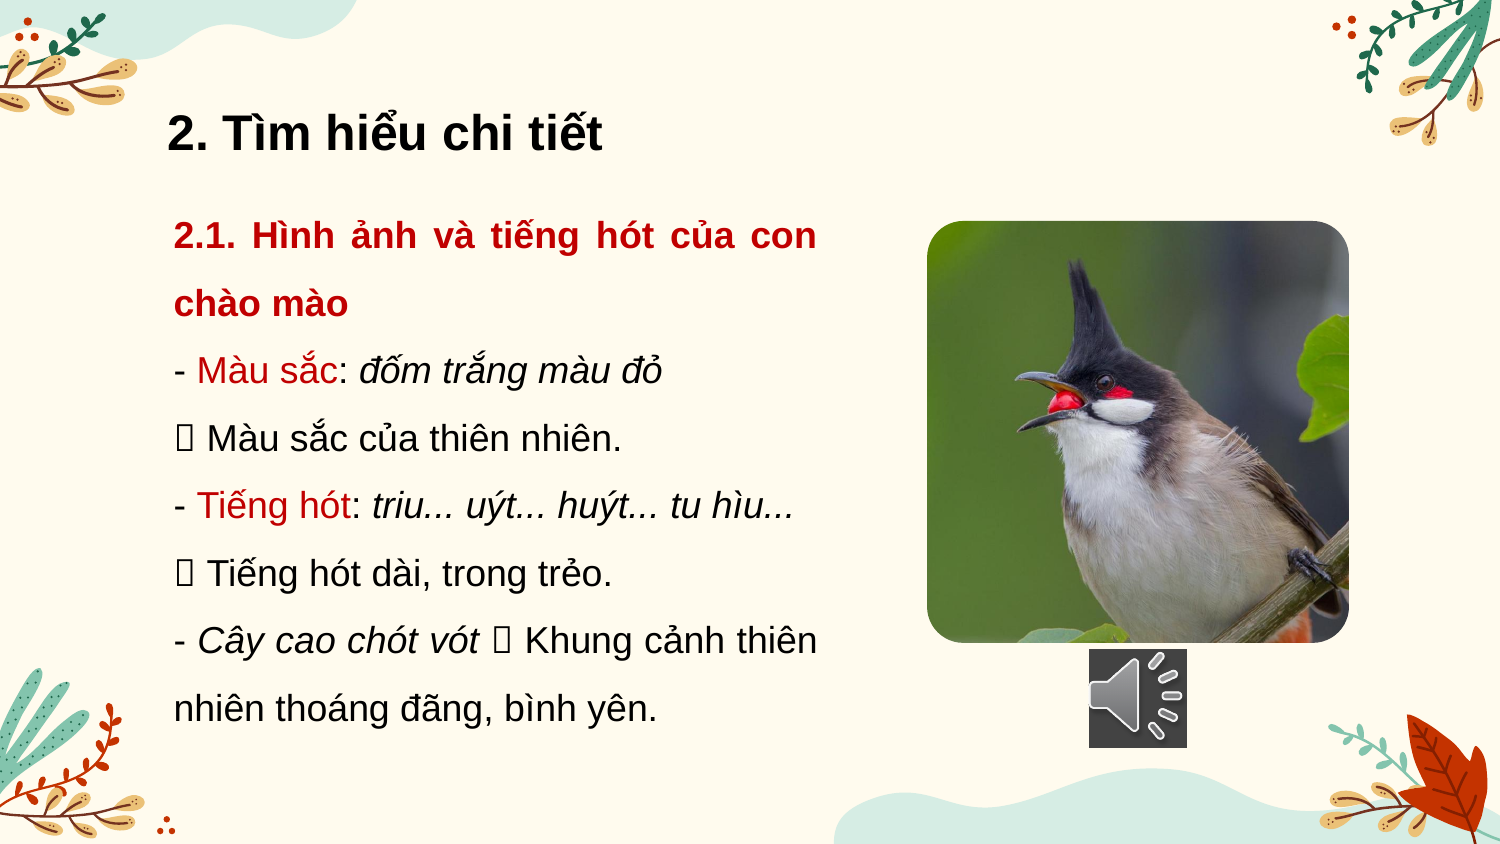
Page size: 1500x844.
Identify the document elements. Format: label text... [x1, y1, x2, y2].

subtitle 2.1. Hình ảnh và tiếng hót của con chào mào - Màu sắc: đốm trắng màu đỏ  Màu sắc của thiên nhiên. - Tiếng hót: triu... uýt... huýt... tu hìu...  Tiếng hót dài, trong trẻo. - Cây cao chót vót  Khung cảnh thiên nhiên thoáng đãng, bình yên. [135, 173, 833, 765]
title 2. Tìm hiểu chi tiết [152, 85, 1092, 178]
picture [1087, 648, 1189, 749]
picture [926, 220, 1350, 644]
